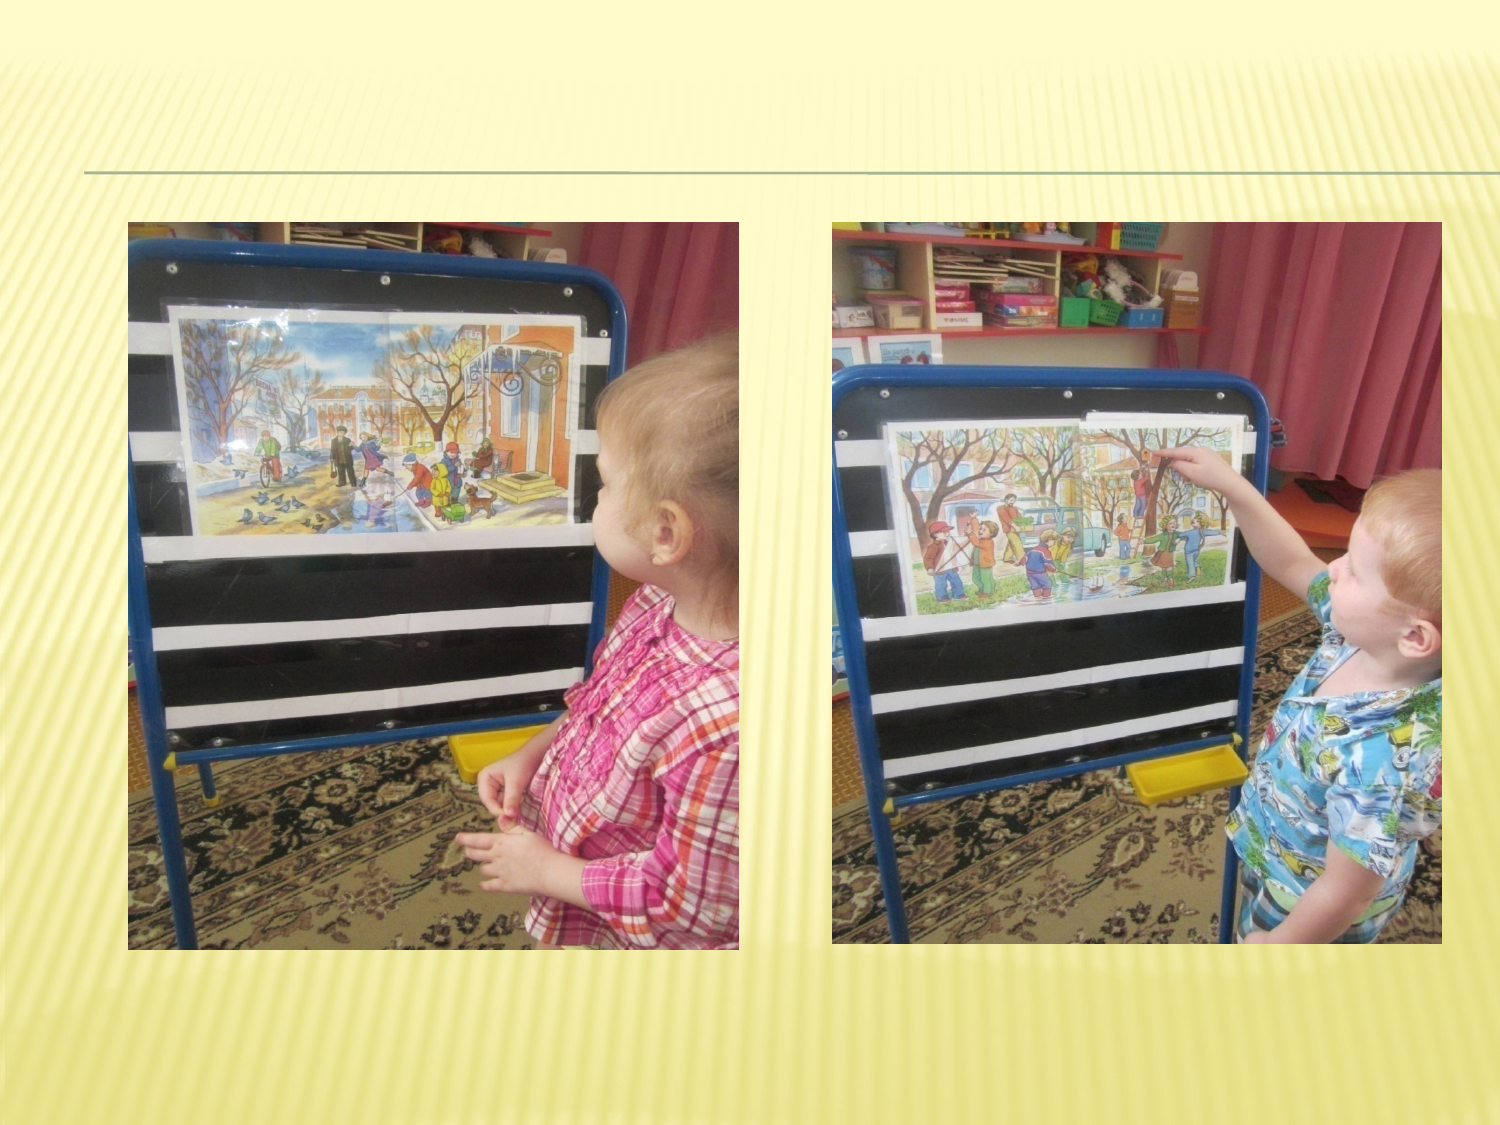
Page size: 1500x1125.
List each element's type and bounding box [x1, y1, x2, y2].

picture [831, 222, 1442, 944]
list [128, 222, 739, 950]
